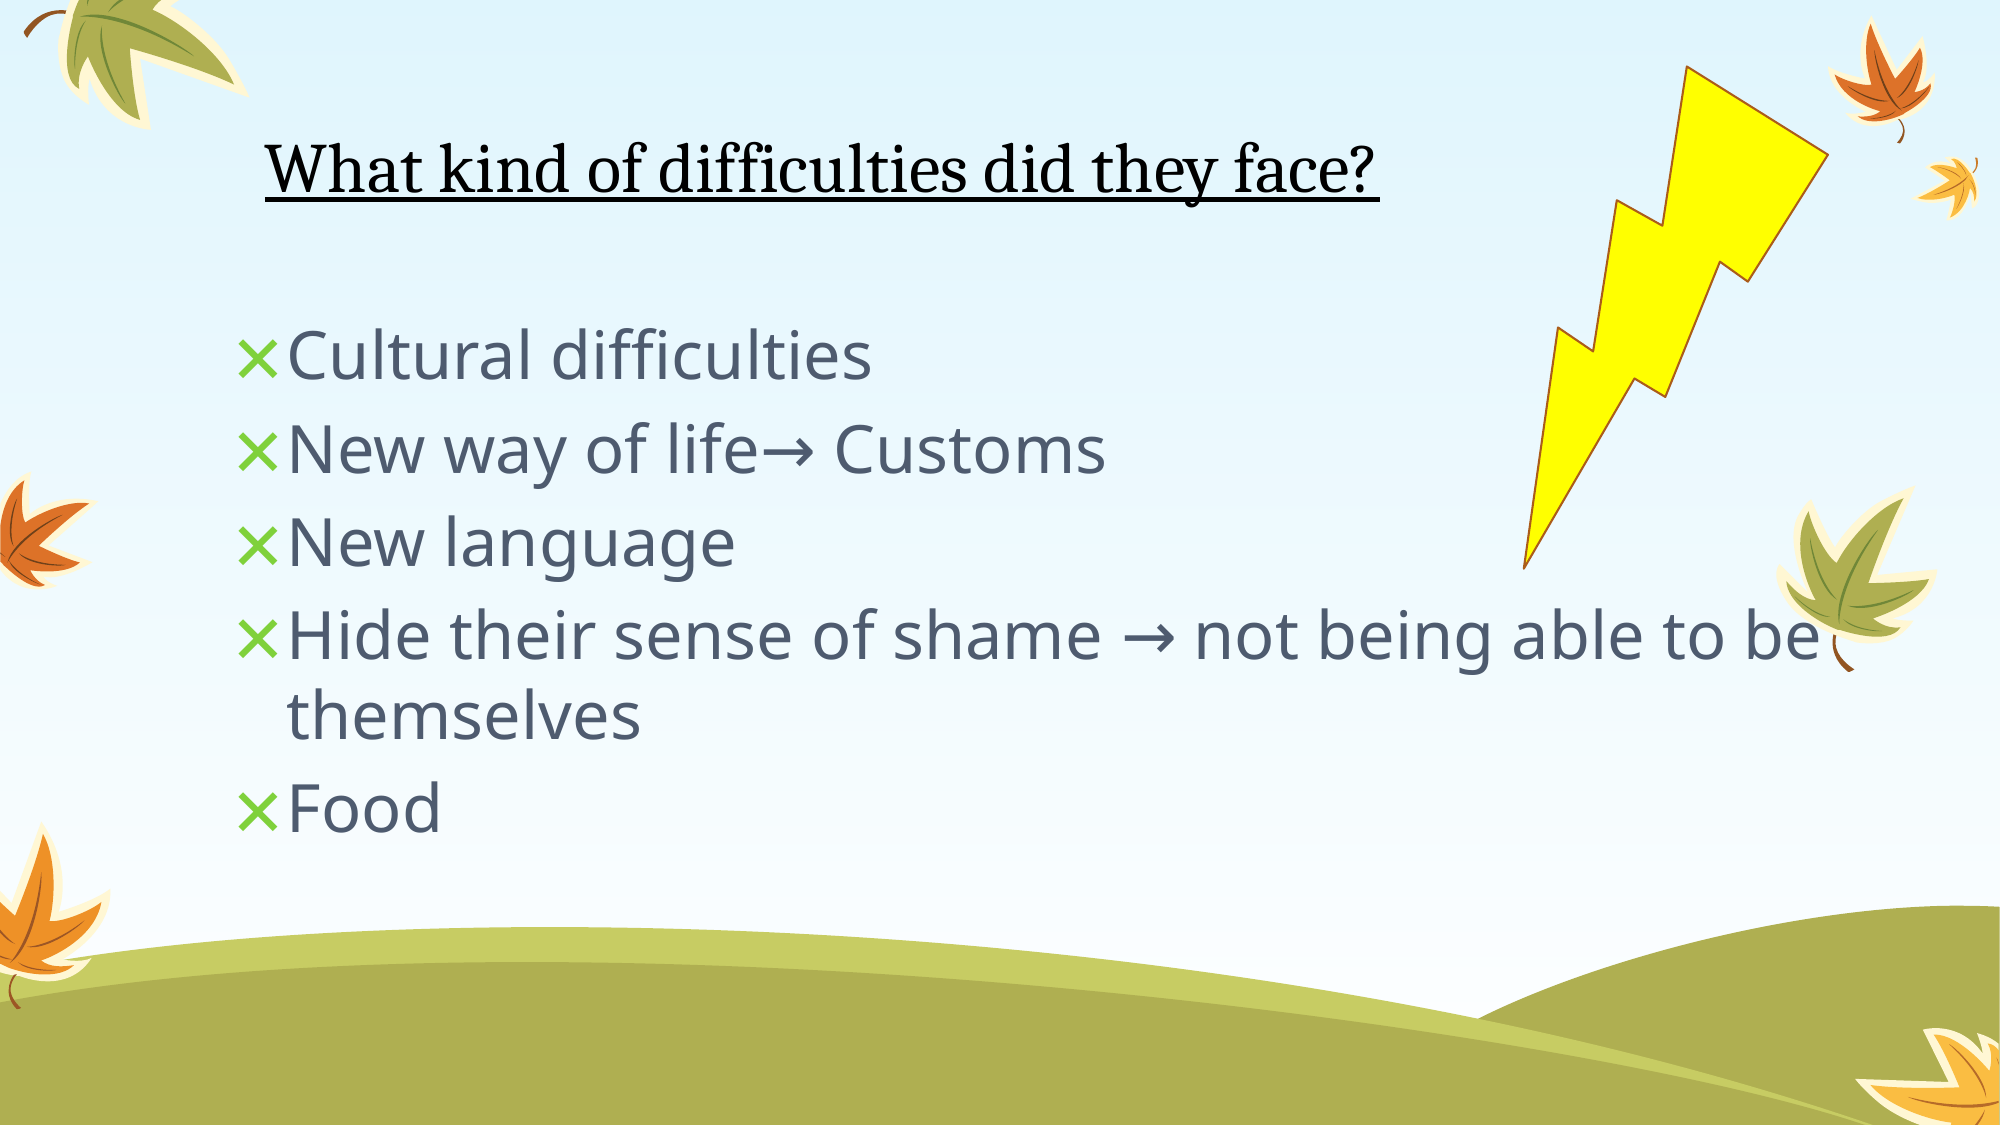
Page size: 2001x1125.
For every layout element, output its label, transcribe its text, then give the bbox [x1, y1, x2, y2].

text_box Cultural difficulties New way of life→ Customs New language Hide their sense of shame → not being able to be themselves Food [215, 305, 1854, 967]
title What kind of difficulties did they face? [249, 12, 1749, 216]
text_box [1523, 66, 1828, 569]
